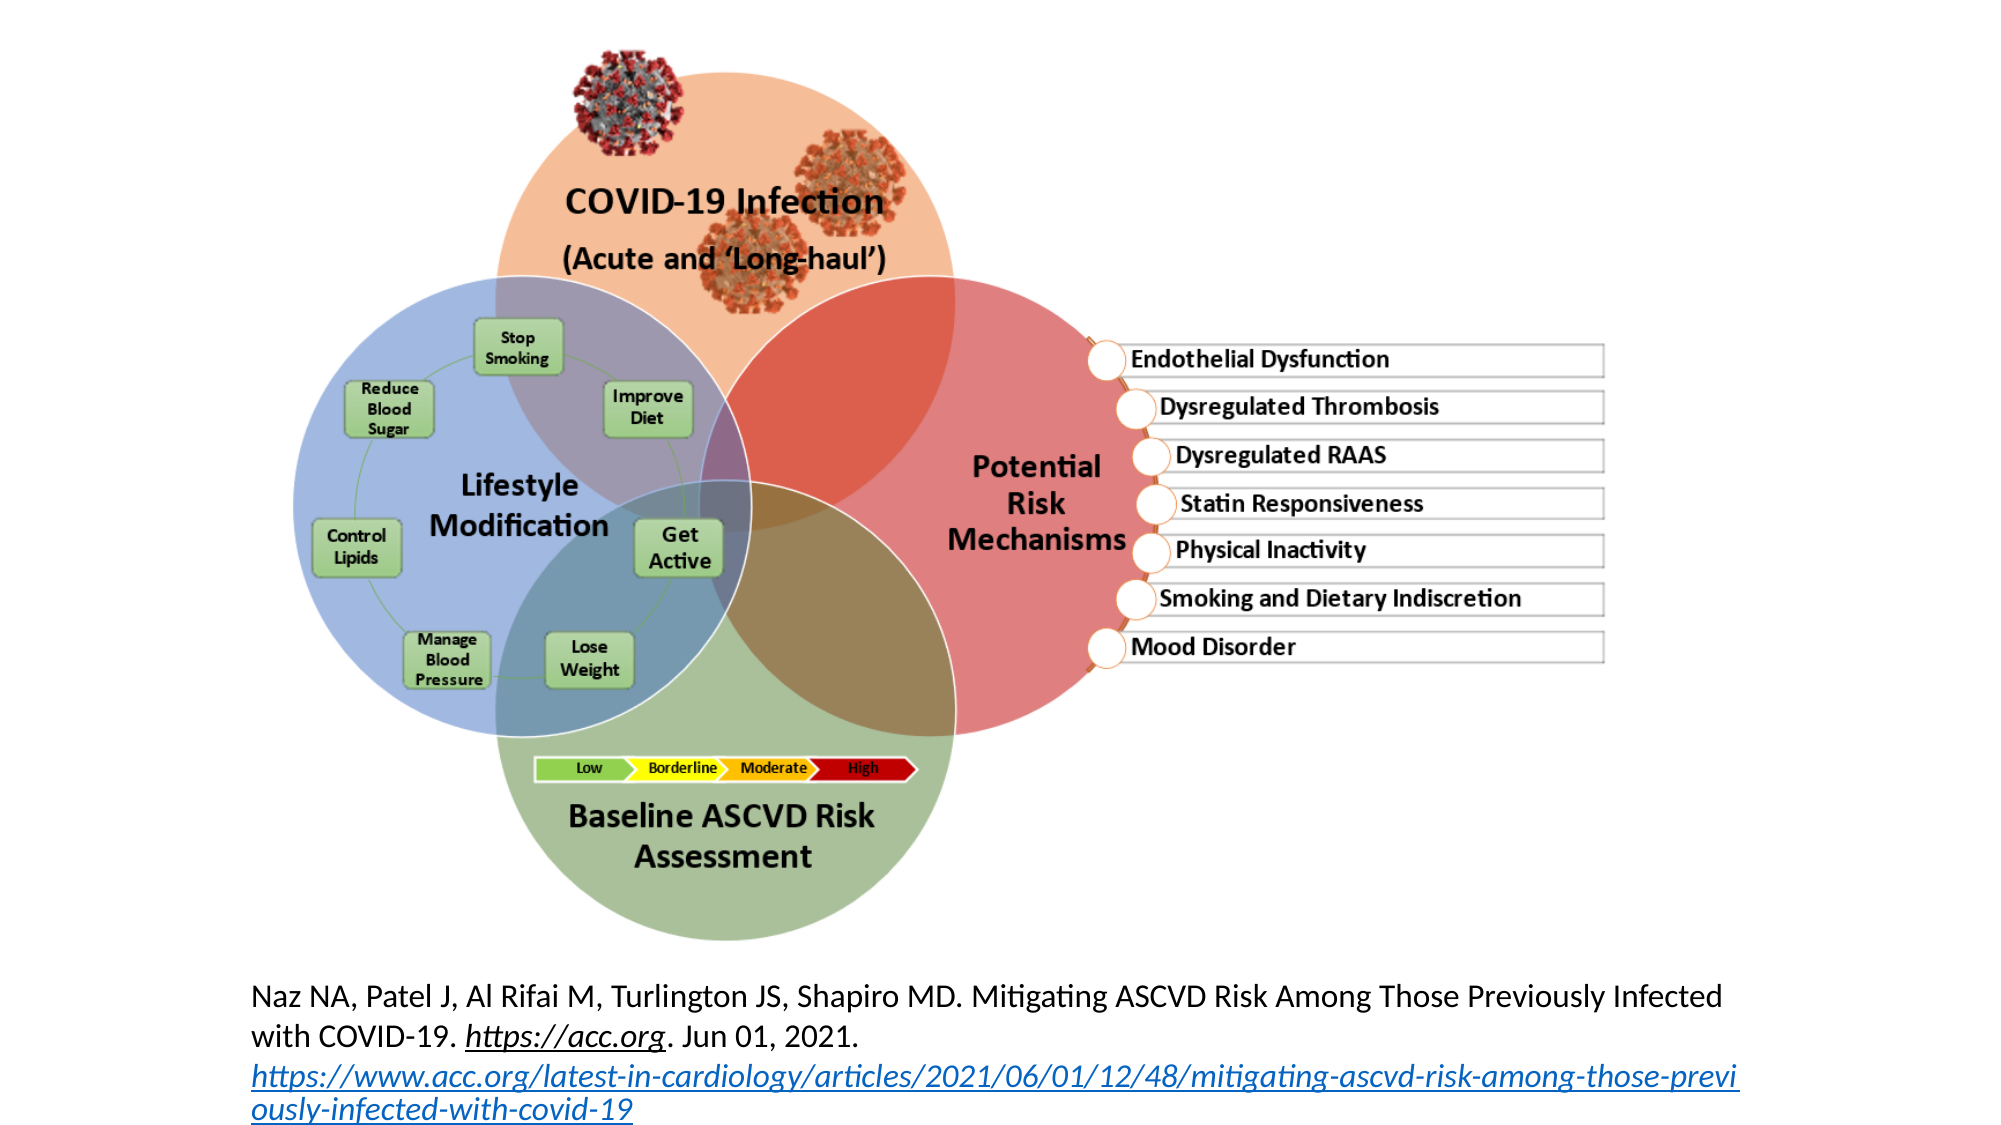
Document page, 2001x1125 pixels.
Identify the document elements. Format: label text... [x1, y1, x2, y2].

text_box Naz NA, Patel J, Al Rifai M, Turlington JS, Shapiro MD. Mitigating ASCVD Risk Among Those Previously Infected with COVID-19. https://acc.org. Jun 01, 2021. https://www.acc.org/latest-in-cardiology/articles/2021/06/01/12/48/mitigating-ascvd-risk-among-those-previously-infected-with-covid-19 [236, 966, 1764, 1125]
picture [277, 37, 1630, 951]
